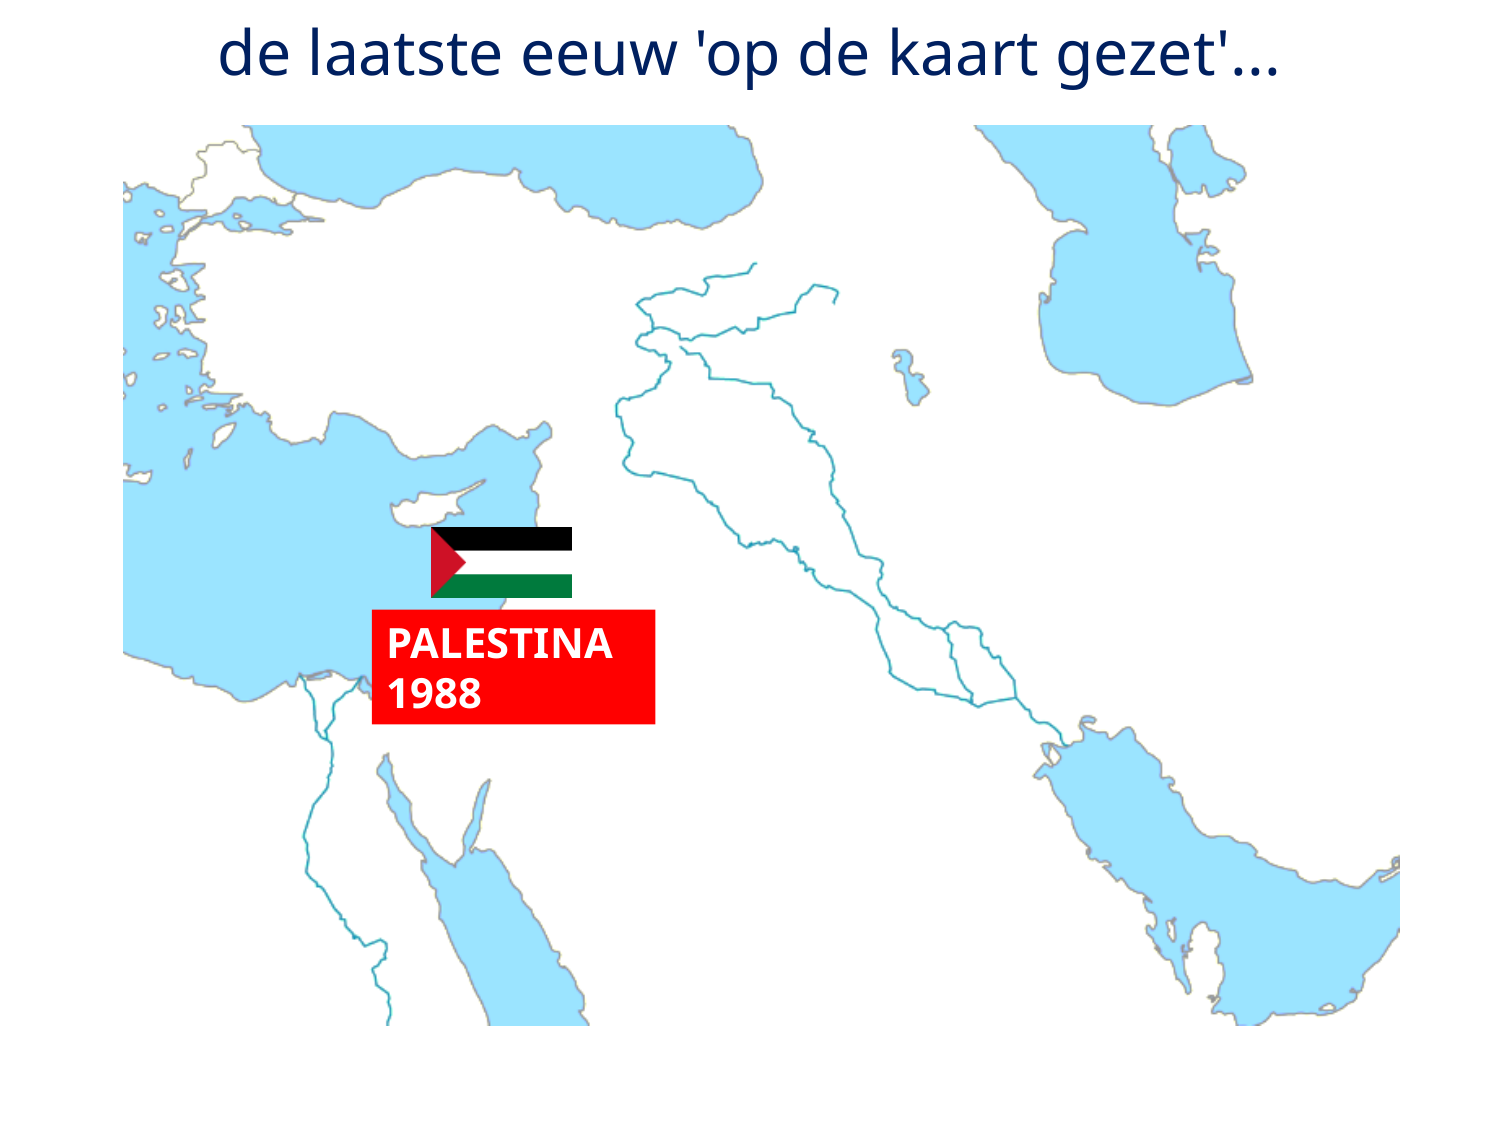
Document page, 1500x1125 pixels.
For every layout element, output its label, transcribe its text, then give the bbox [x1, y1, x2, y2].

text_box de laatste eeuw 'op de kaart gezet'... [19, 5, 1481, 96]
picture [123, 125, 1400, 1026]
